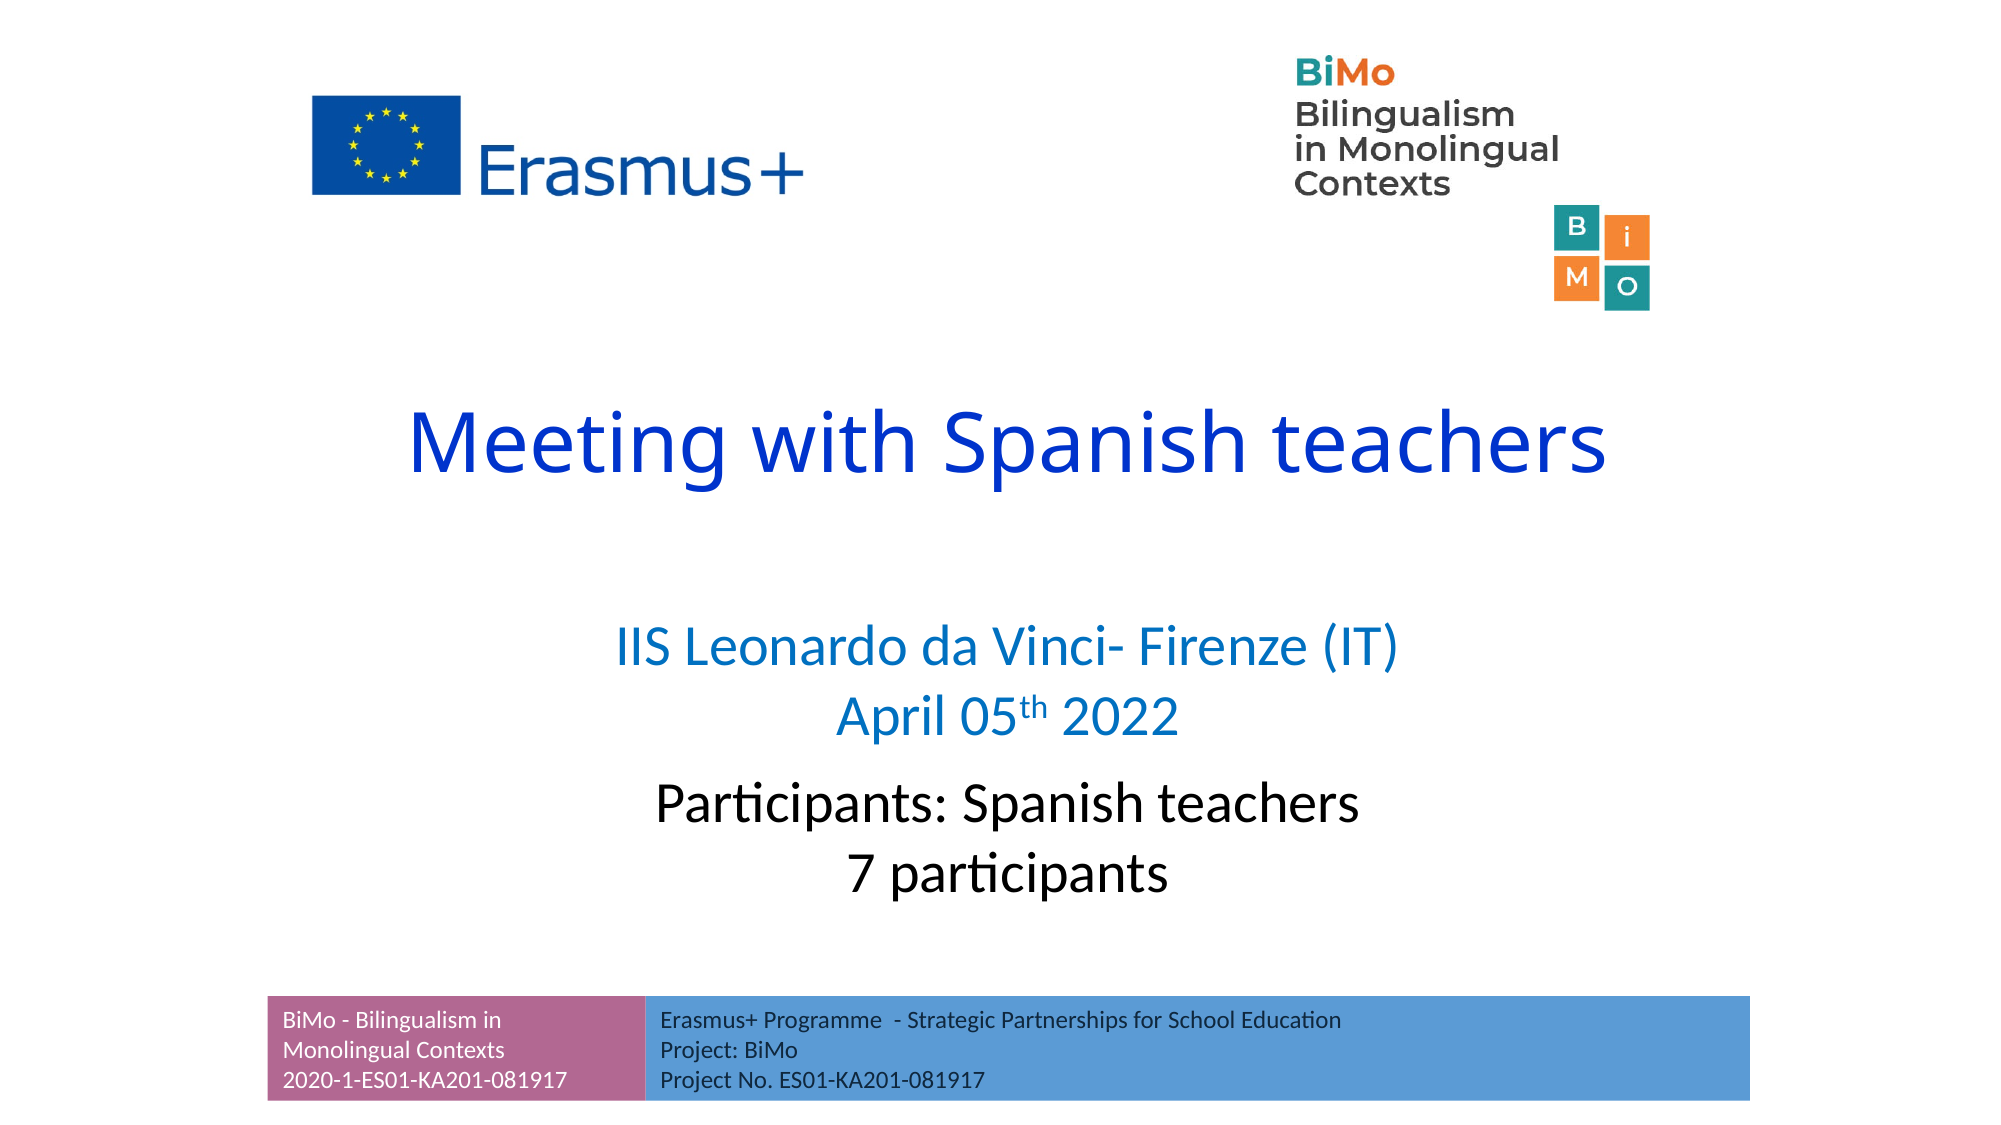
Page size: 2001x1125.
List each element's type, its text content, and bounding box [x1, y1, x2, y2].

text_box Erasmus+ Programme - Strategic Partnerships for School Education Project: BiMo Project No. ES01-KA201-081917 [646, 996, 1750, 1101]
text_box IIS Leonardo da Vinci- Firenze (IT) April 05th 2022 [381, 600, 1634, 755]
text_box Participants: Spanish teachers 7 participants [381, 756, 1634, 912]
picture [1295, 55, 1650, 311]
picture [308, 93, 805, 200]
text_box Meeting with Spanish teachers [332, 363, 1683, 515]
text_box BiMo - Bilingualism in Monolingual Contexts 2020-1-ES01-KA201-081917 [267, 996, 646, 1101]
